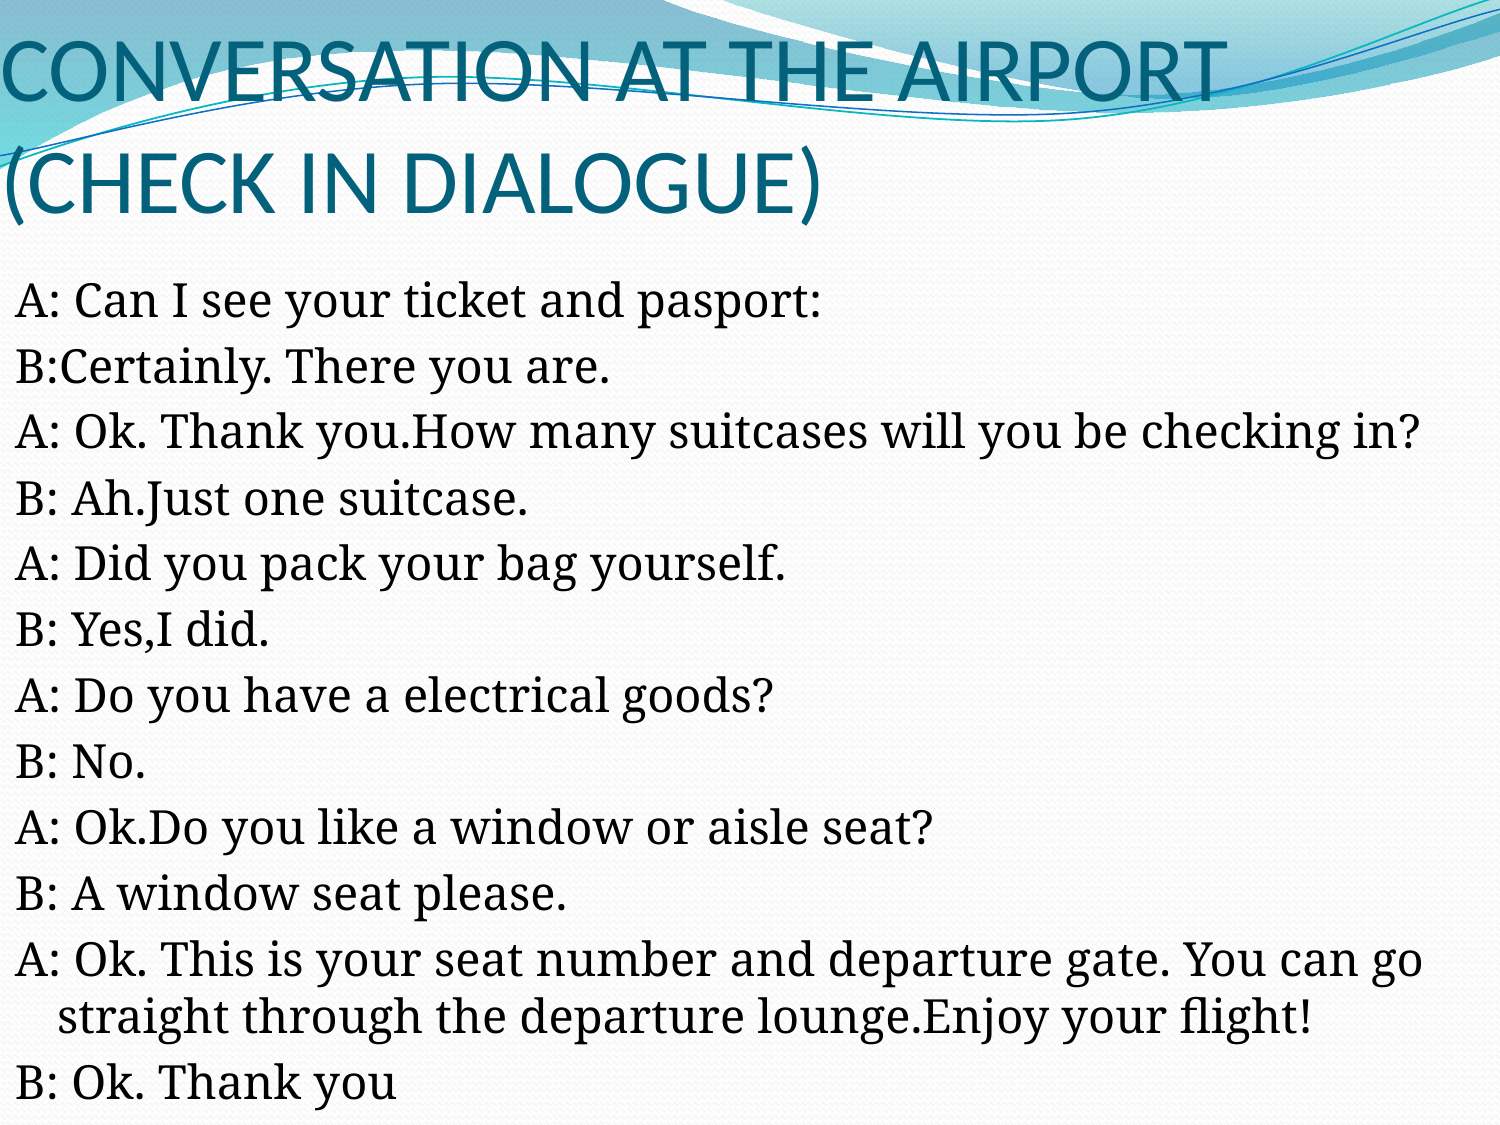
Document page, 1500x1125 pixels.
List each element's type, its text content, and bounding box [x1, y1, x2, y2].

list A: Can I see your ticket and pasport: B:Certainly. There you are. A: Ok. Thank you.How many suitcases will you be checking in? B: Ah.Just one suitcase. A: Did you pack your bag yourself. B: Yes,I did. A: Do you have a electrical goods? B: No. A: Ok.Do you like a window or aisle seat? B: A window seat please. A: Ok. This is your seat number and departure gate. You can go straight through the departure lounge.Enjoy your flight! B: Ok. Thank you [0, 262, 1500, 1125]
title CONVERSATION AT THE AIRPORT (CHECK IN DIALOGUE) [0, 0, 1500, 232]
